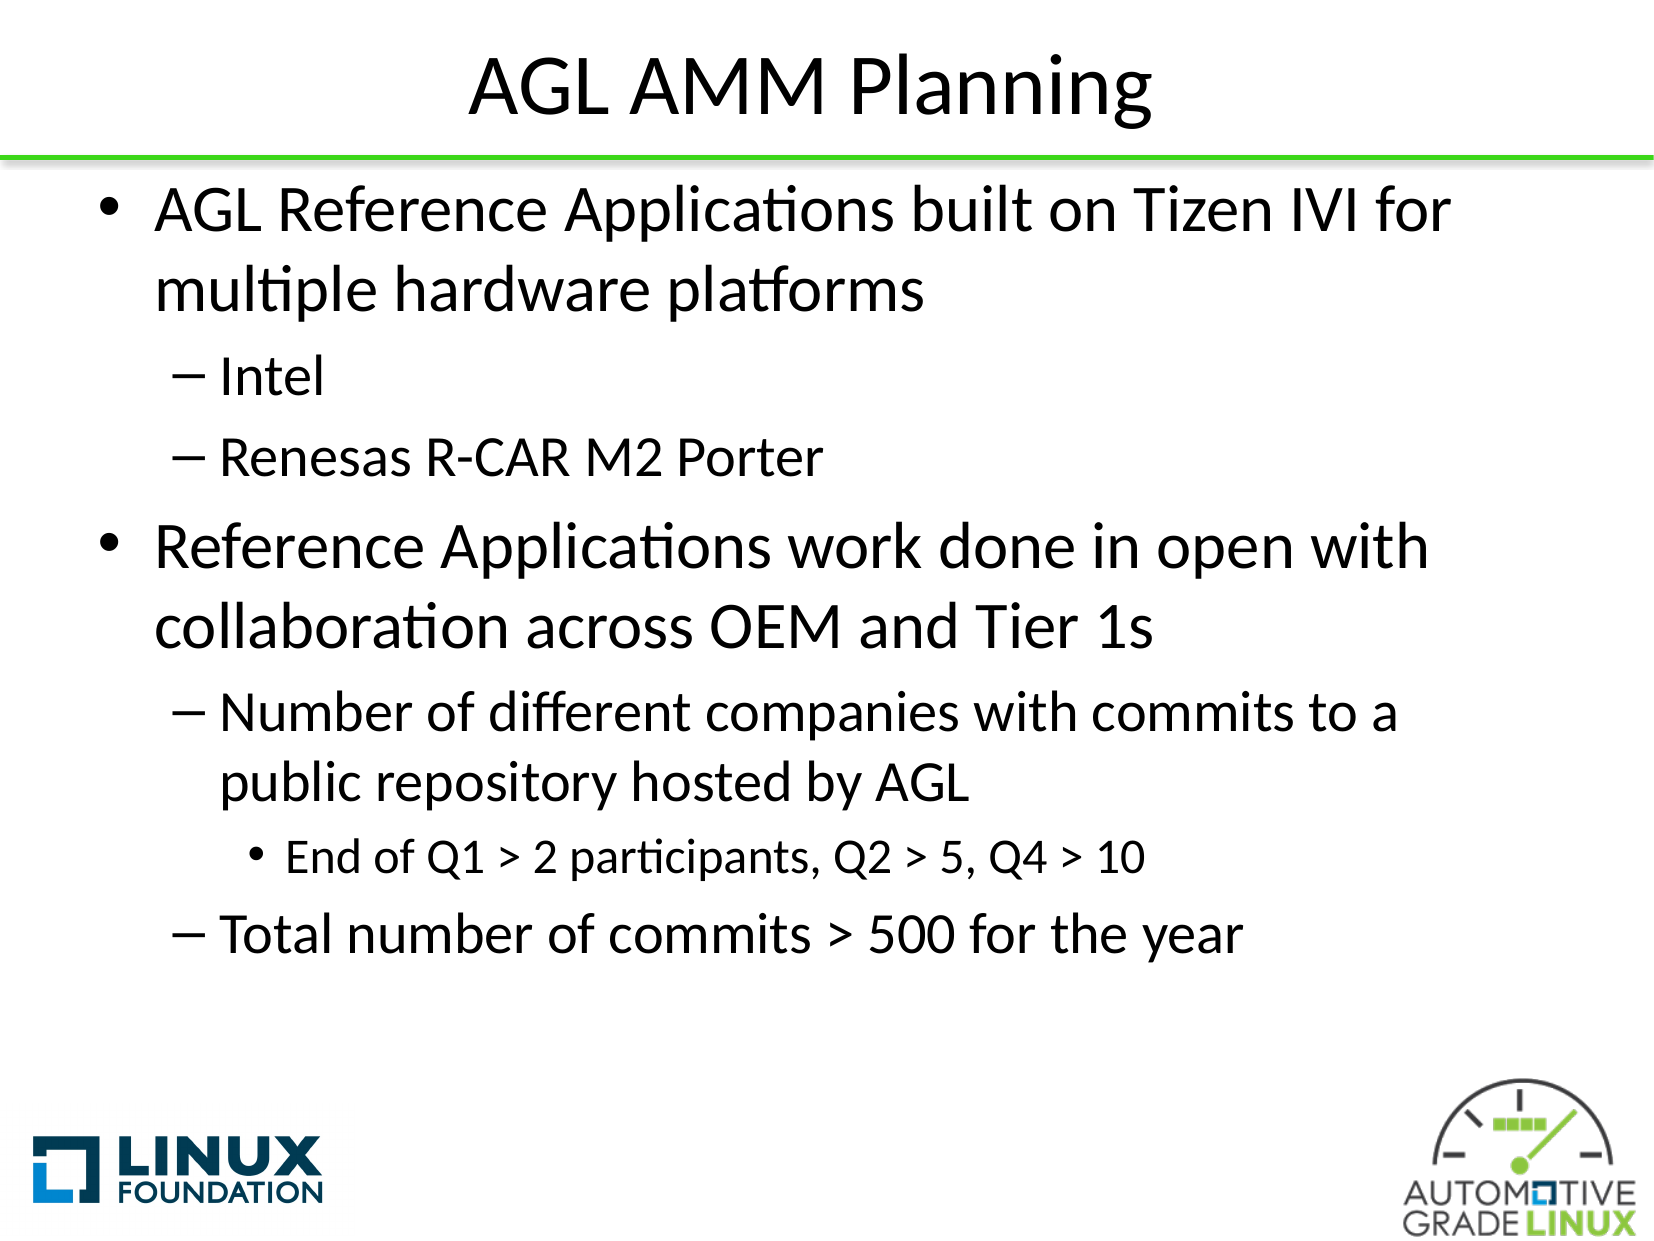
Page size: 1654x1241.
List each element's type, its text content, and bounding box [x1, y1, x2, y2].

picture [1401, 1078, 1638, 1237]
title AGL AMM Planning [76, 20, 1566, 141]
list AGL Reference Applications built on Tizen IVI for multiple hardware platforms Intel Renesas R-CAR M2 Porter Reference Applications work done in open with collaboration across OEM and Tier 1s Number of different companies with commits to a public repository hosted by AGL End of Q1 > 2 participants, Q2 > 5, Q4 > 10 Total number of commits > 500 for the year [82, 157, 1572, 1108]
picture [0, 1103, 355, 1236]
